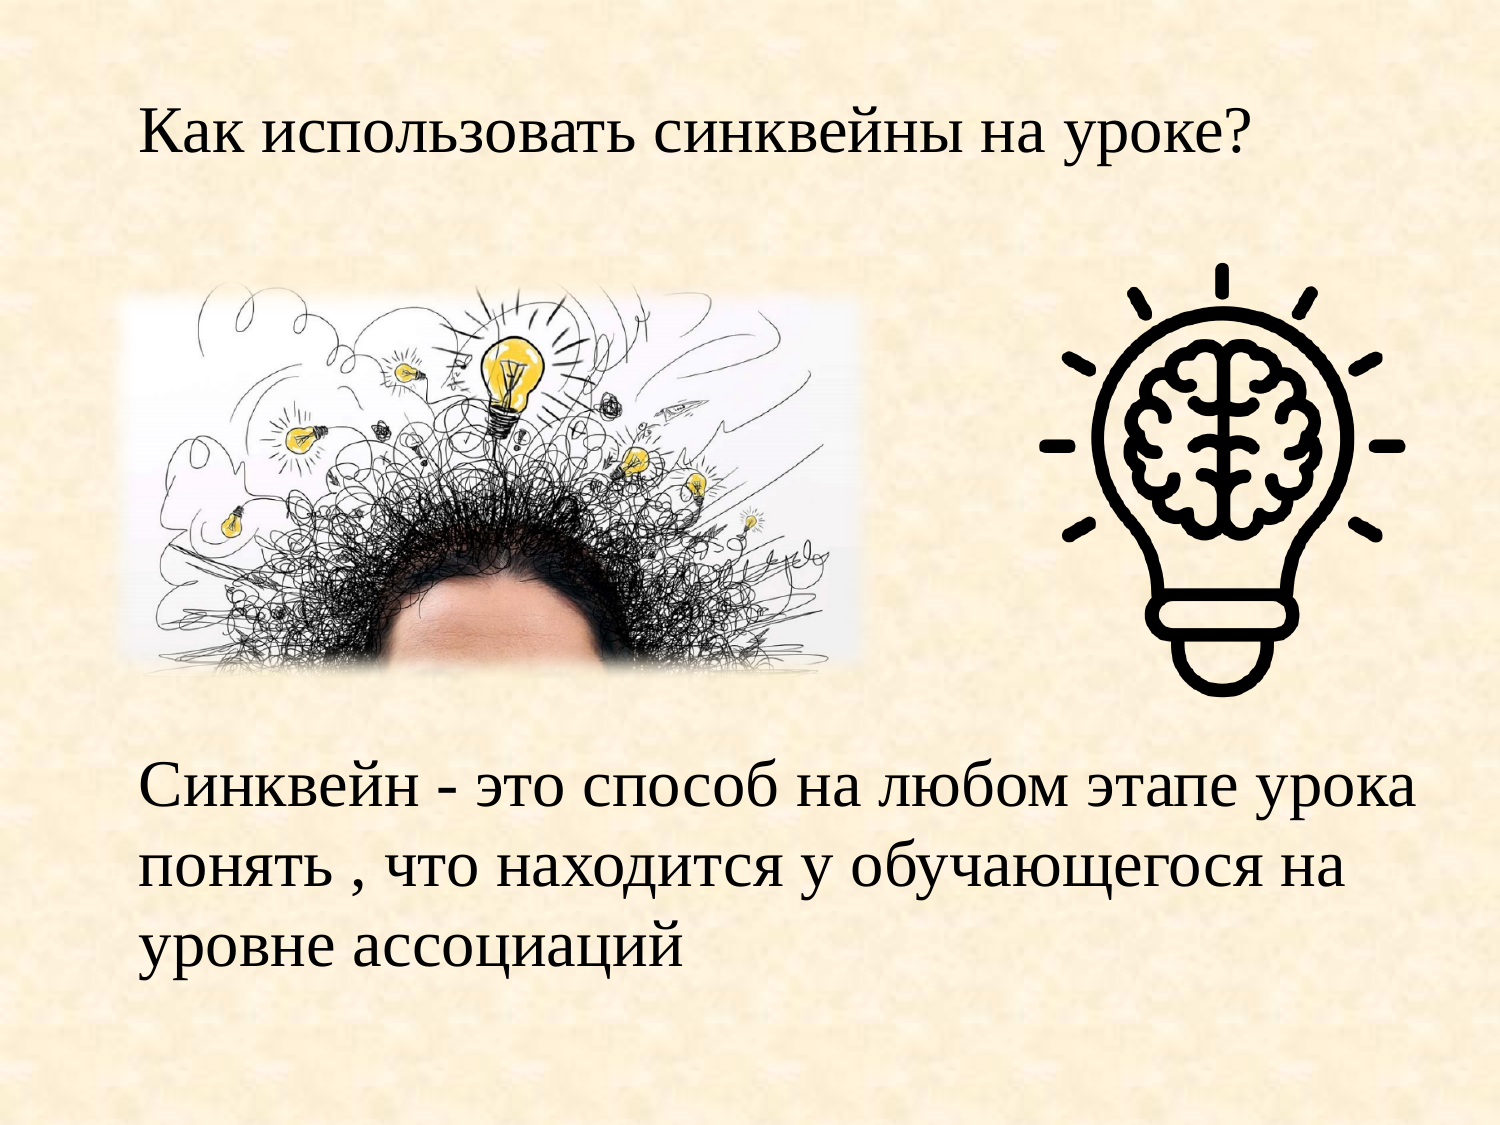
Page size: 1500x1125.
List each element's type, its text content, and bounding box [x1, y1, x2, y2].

picture [0, 0, 1500, 1125]
list Как использовать синквейны на уроке? Синквейн - это способ на любом этапе урока понять , что находится у обучающегося на уровне ассоциаций [123, 78, 1474, 1035]
